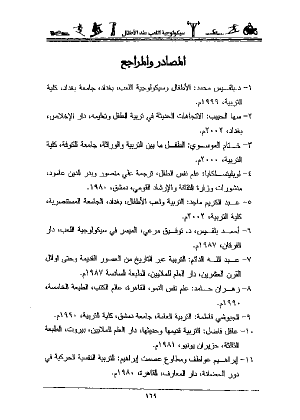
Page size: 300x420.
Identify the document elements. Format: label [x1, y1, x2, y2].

text_box [30, 21, 262, 398]
